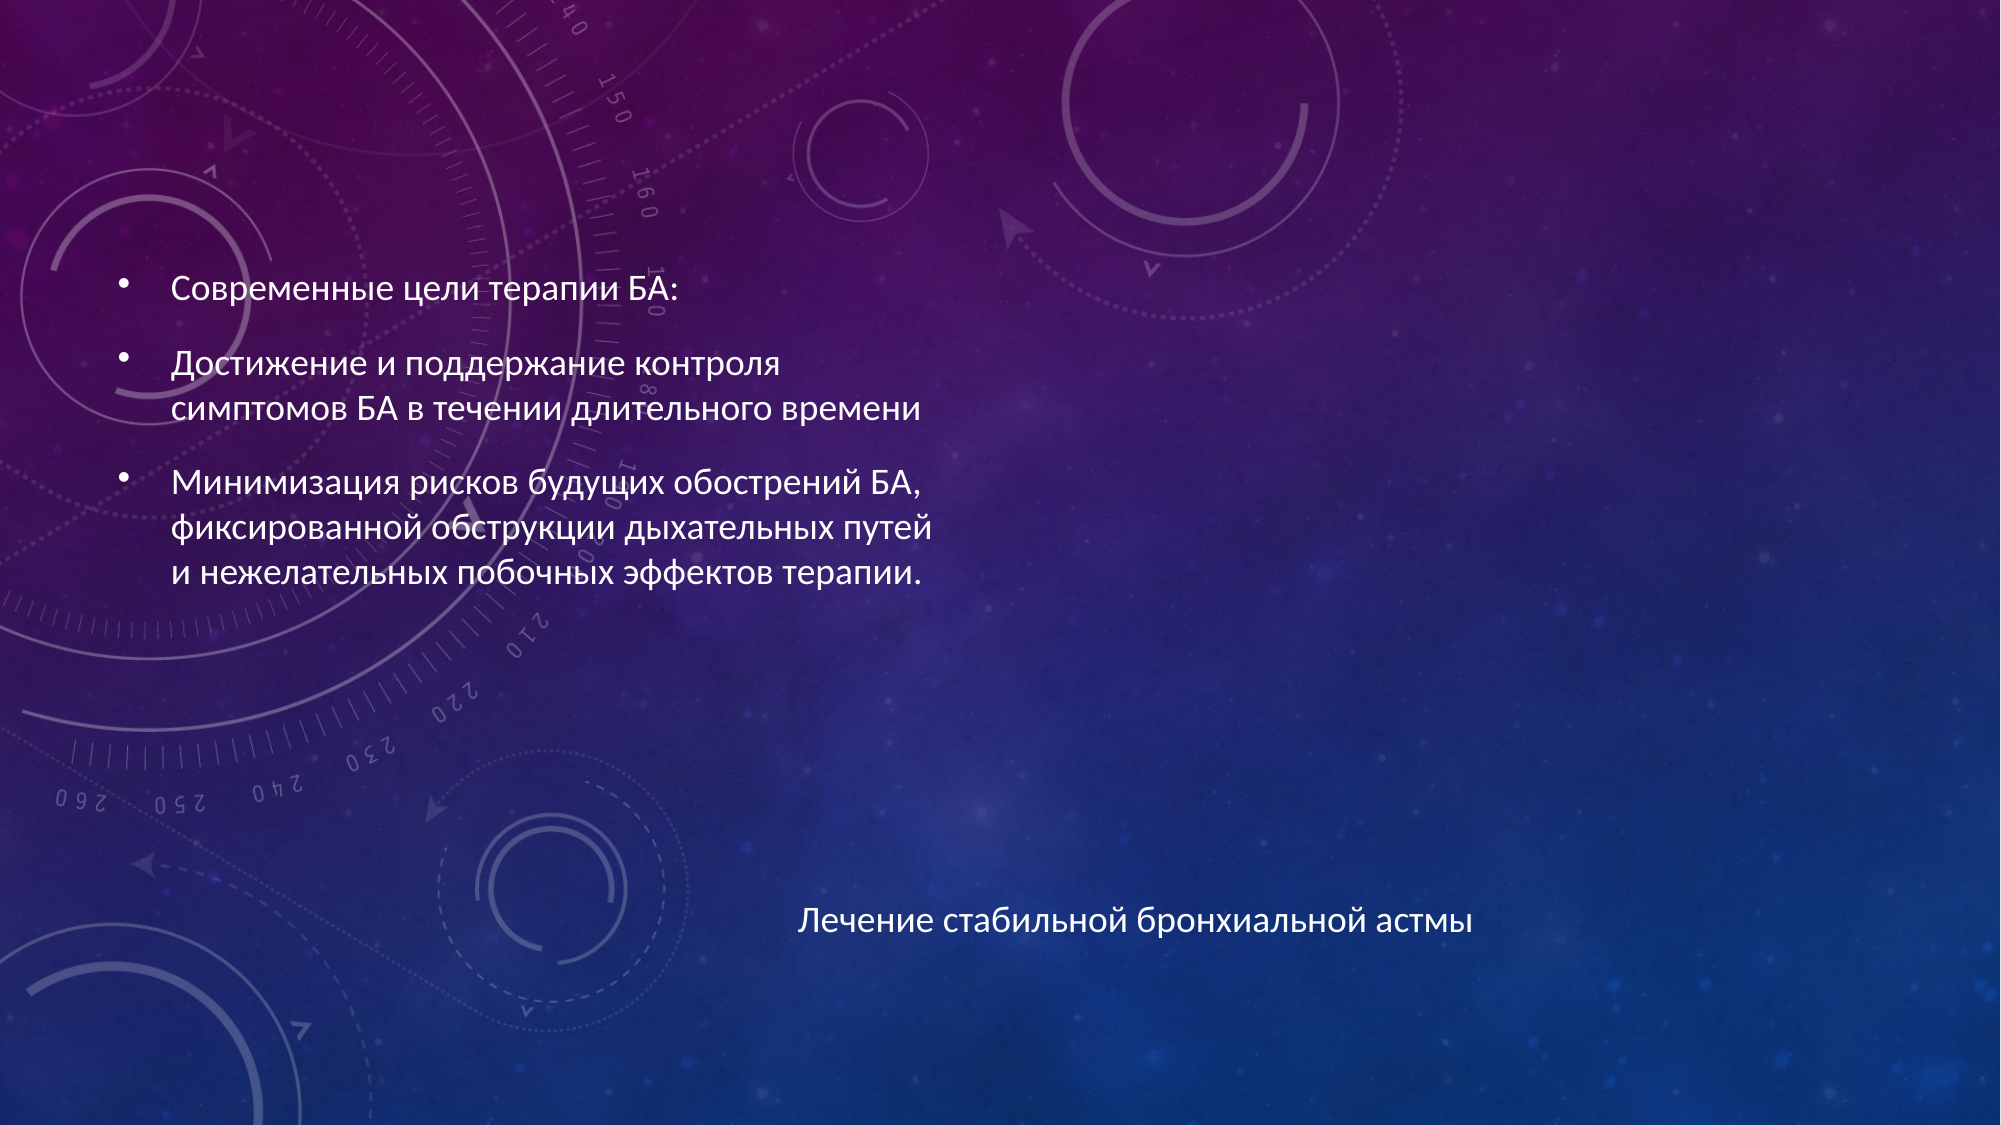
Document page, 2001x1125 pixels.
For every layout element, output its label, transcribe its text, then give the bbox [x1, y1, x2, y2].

text_box Лечение стабильной бронхиальной астмы [797, 719, 1979, 1117]
picture [0, 0, 2001, 1125]
text_box Современные цели терапии БА: Достижение и поддержание контроля симптомов БА в течении длительного времени Минимизация рисков будущих обострений БА, фиксированной обструкции дыхательных путей и нежелательных побочных эффектов терапии. [99, 263, 945, 916]
